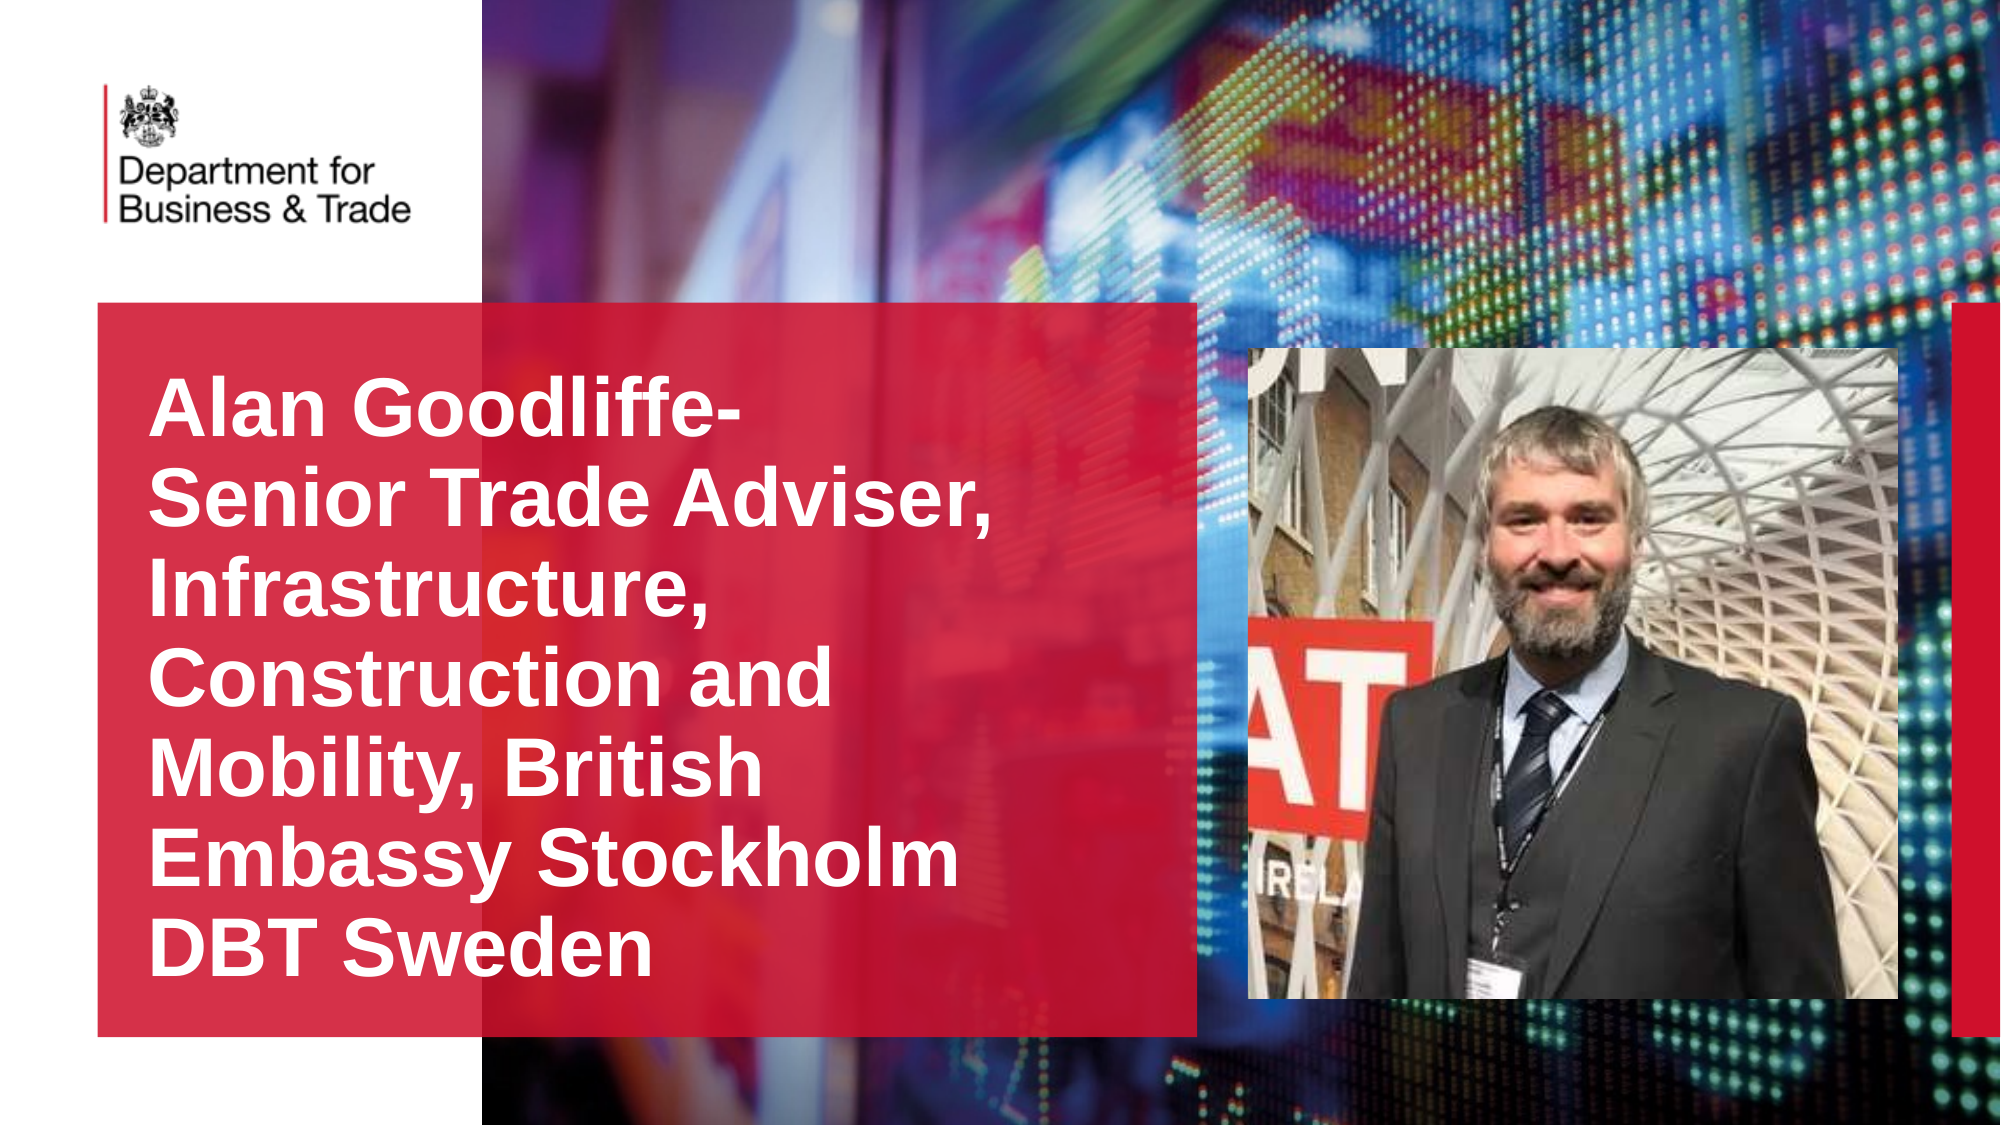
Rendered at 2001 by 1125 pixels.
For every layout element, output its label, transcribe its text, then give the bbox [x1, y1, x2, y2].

picture [482, 0, 2000, 1125]
picture [45, 26, 470, 282]
title Alan Goodliffe- Senior Trade Adviser, Infrastructure, Construction and Mobility, British Embassy Stockholm DBT Sweden [132, 348, 1163, 1003]
